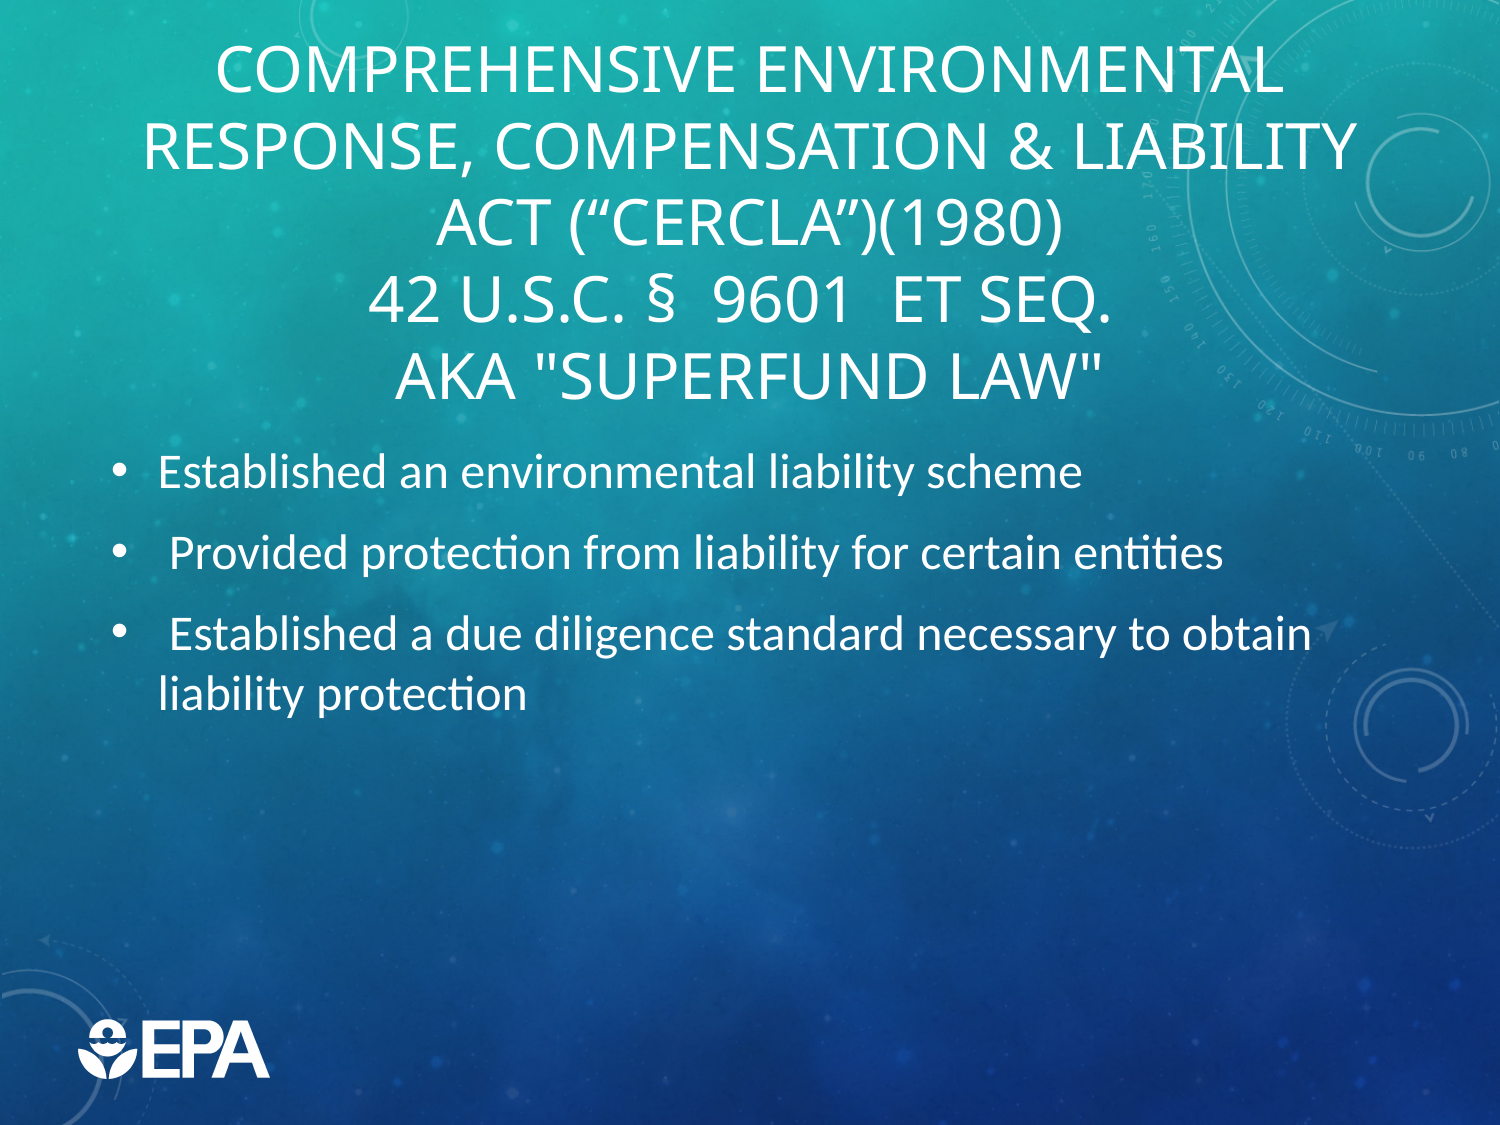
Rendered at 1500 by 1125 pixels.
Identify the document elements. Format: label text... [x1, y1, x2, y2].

picture [0, 0, 1500, 1125]
title Comprehensive environmental Response, compensation & Liability act (“CERCLA”)(1980) 42 U.S.C. § 9601 et seq. Aka "Superfund Law" [112, 20, 1388, 420]
list Established an environmental liability scheme Provided protection from liability for certain entities Established a due diligence standard necessary to obtain liability protection [95, 218, 1371, 942]
